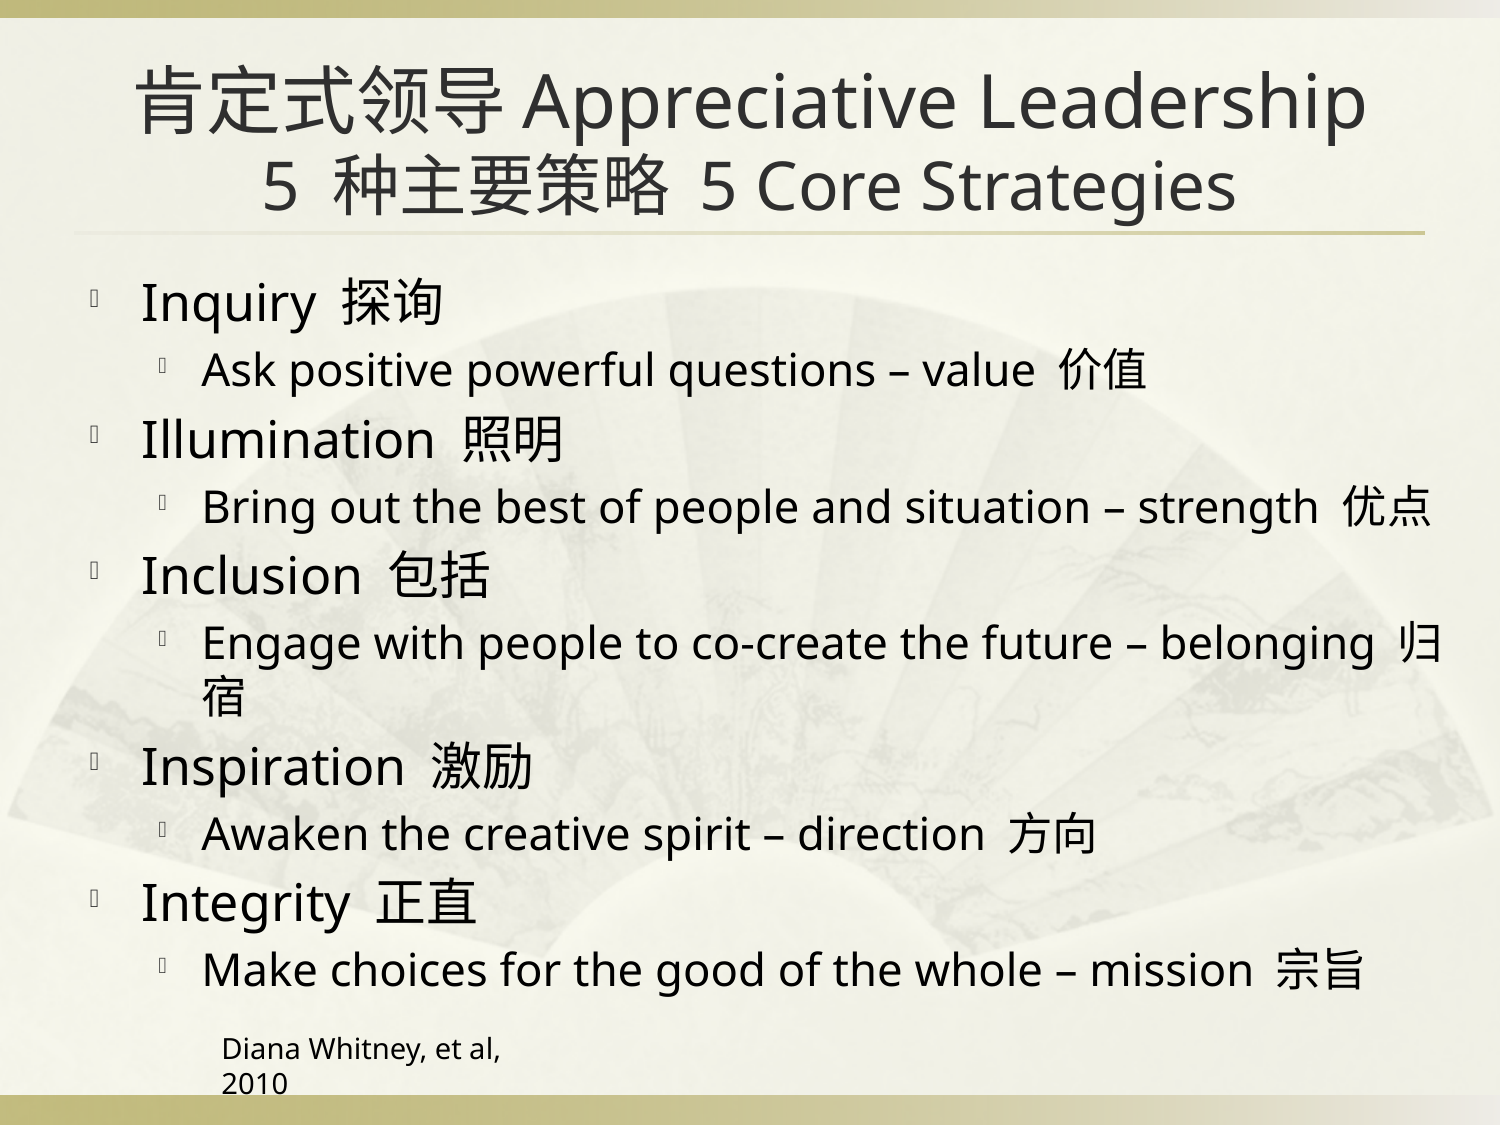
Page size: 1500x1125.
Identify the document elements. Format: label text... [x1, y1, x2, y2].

title 肯定式领导Appreciative Leadership 5 种主要策略 5 Core Strategies [75, 45, 1425, 233]
list Inquiry 探询 Ask positive powerful questions – value 价值 Illumination 照明 Bring out the best of people and situation – strength 优点 Inclusion 包括 Engage with people to co-create the future – belonging 归宿 Inspiration 激励 Awaken the creative spirit – direction 方向 Integrity 正直 Make choices for the good of the whole – mission 宗旨 [75, 262, 1459, 1032]
text_box Diana Whitney, et al, 2010 [206, 1023, 585, 1108]
